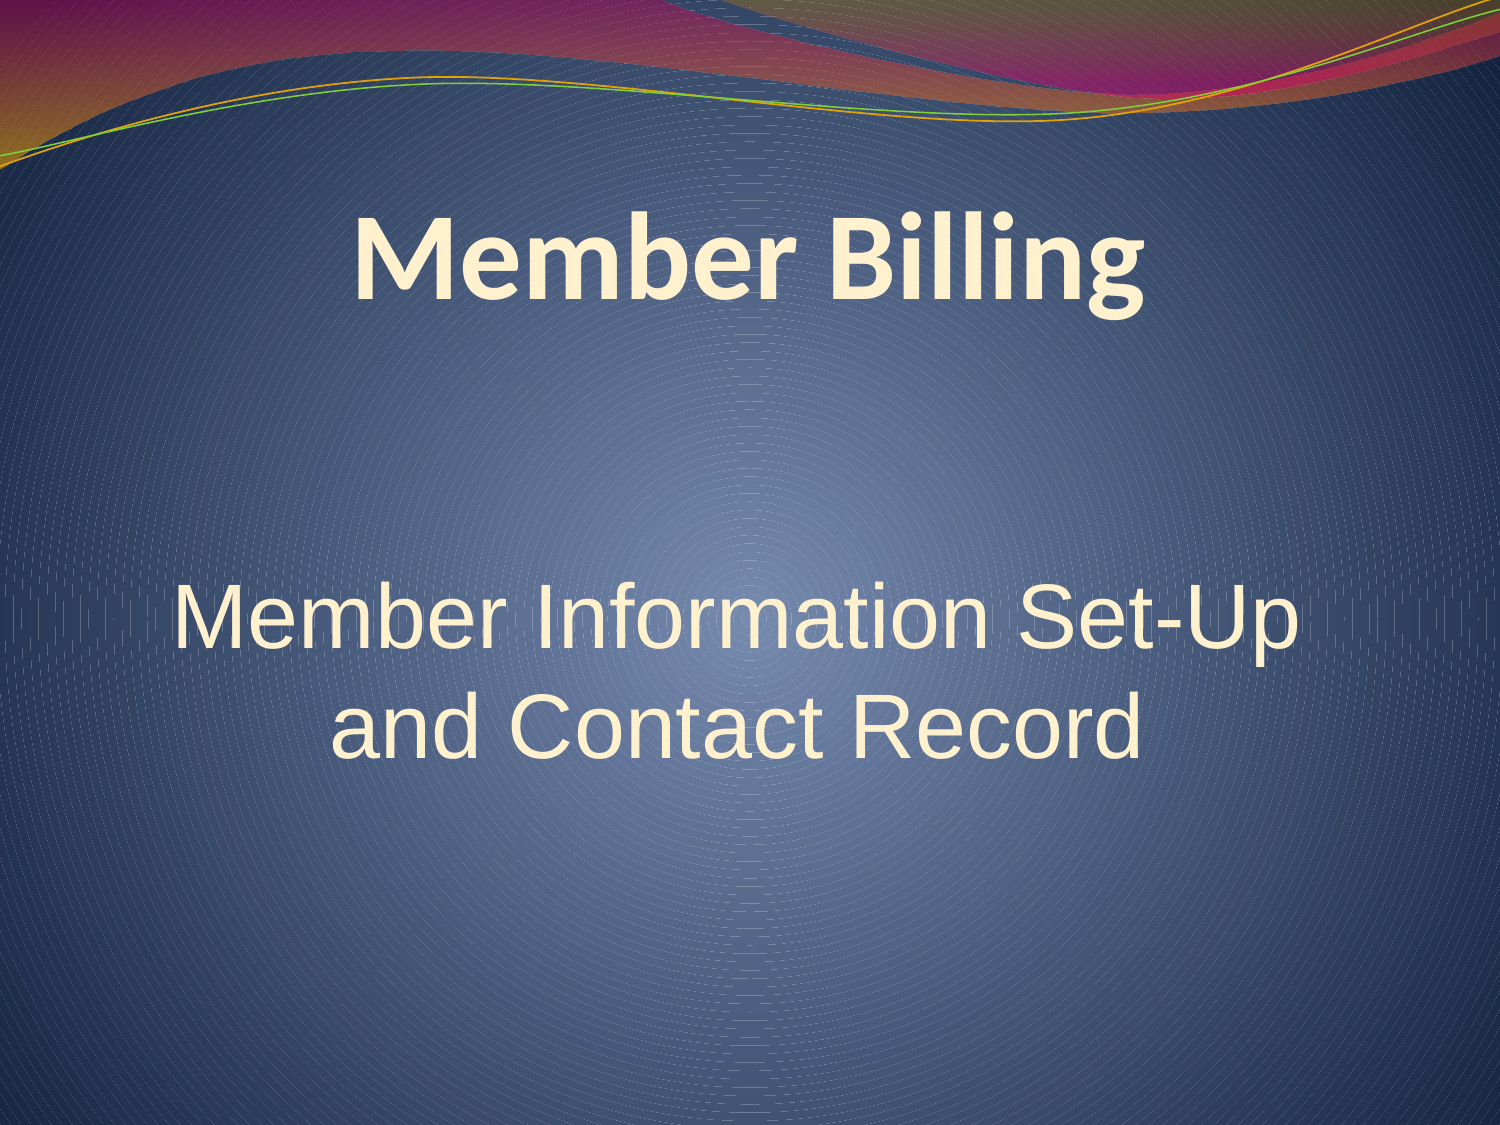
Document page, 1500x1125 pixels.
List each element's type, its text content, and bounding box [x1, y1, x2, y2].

title Member Billing [0, 62, 1500, 325]
text_box Member Information Set-Up and Contact Record [150, 549, 1325, 785]
